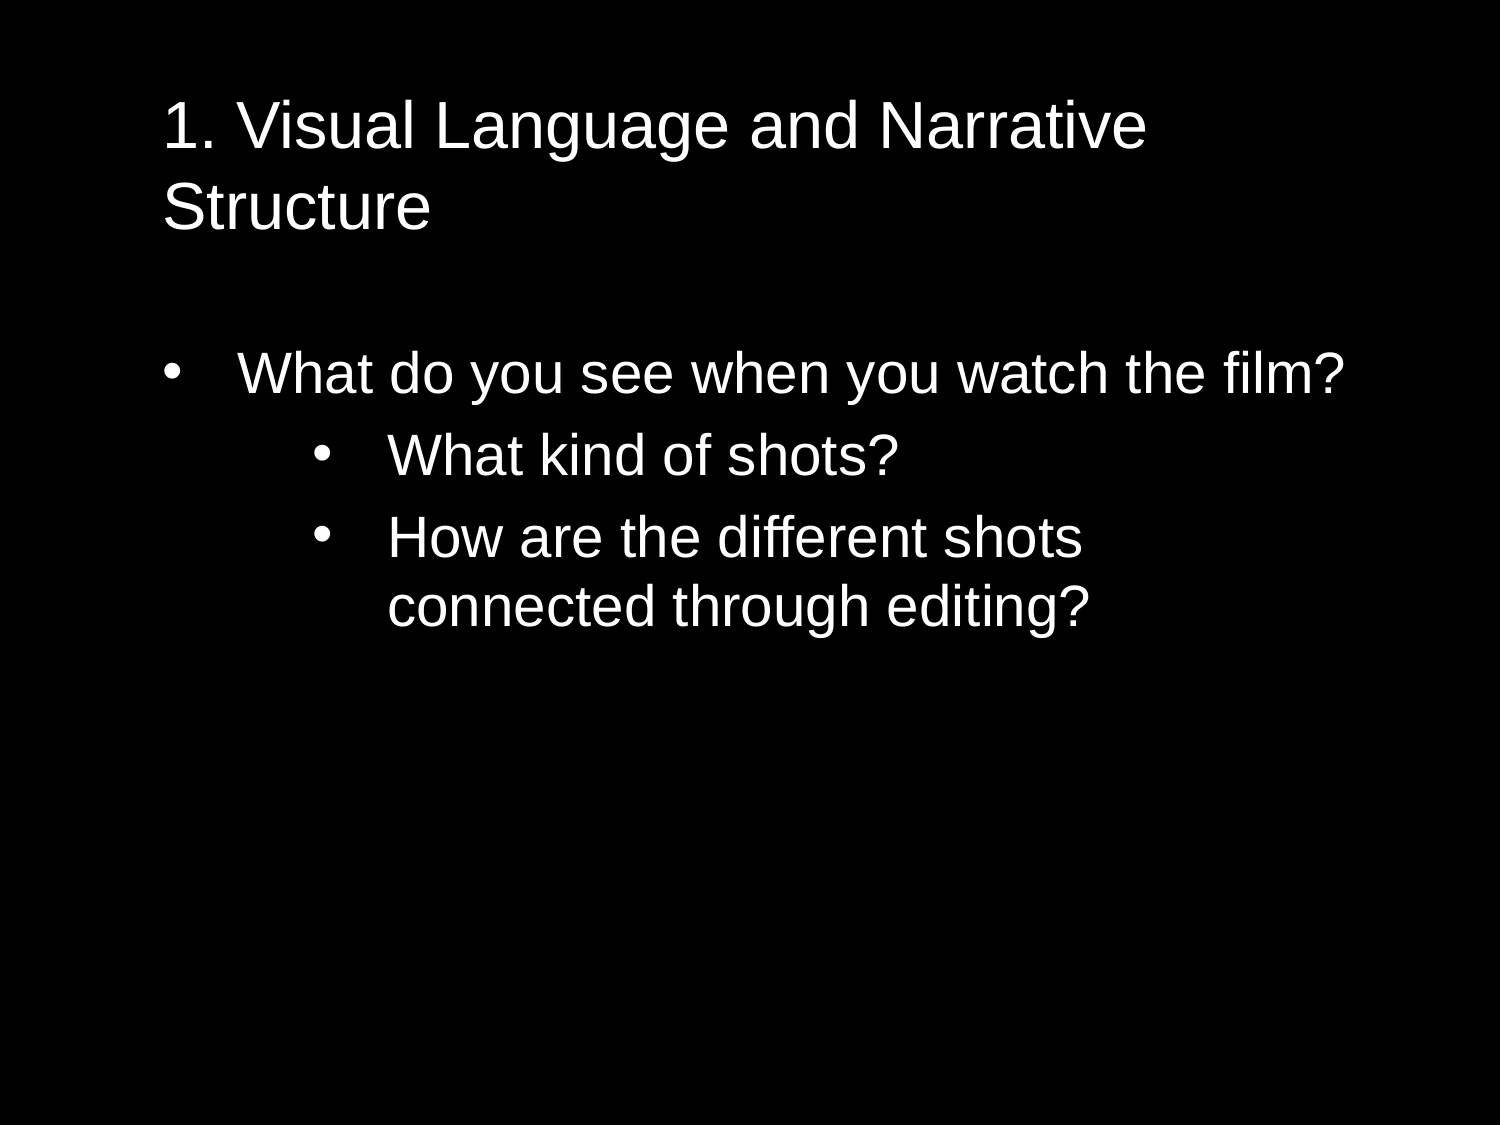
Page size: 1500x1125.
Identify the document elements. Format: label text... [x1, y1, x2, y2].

subtitle 1. Visual Language and Narrative Structure What do you see when you watch the film? What kind of shots? How are the different shots connected through editing? [147, 74, 1364, 1098]
